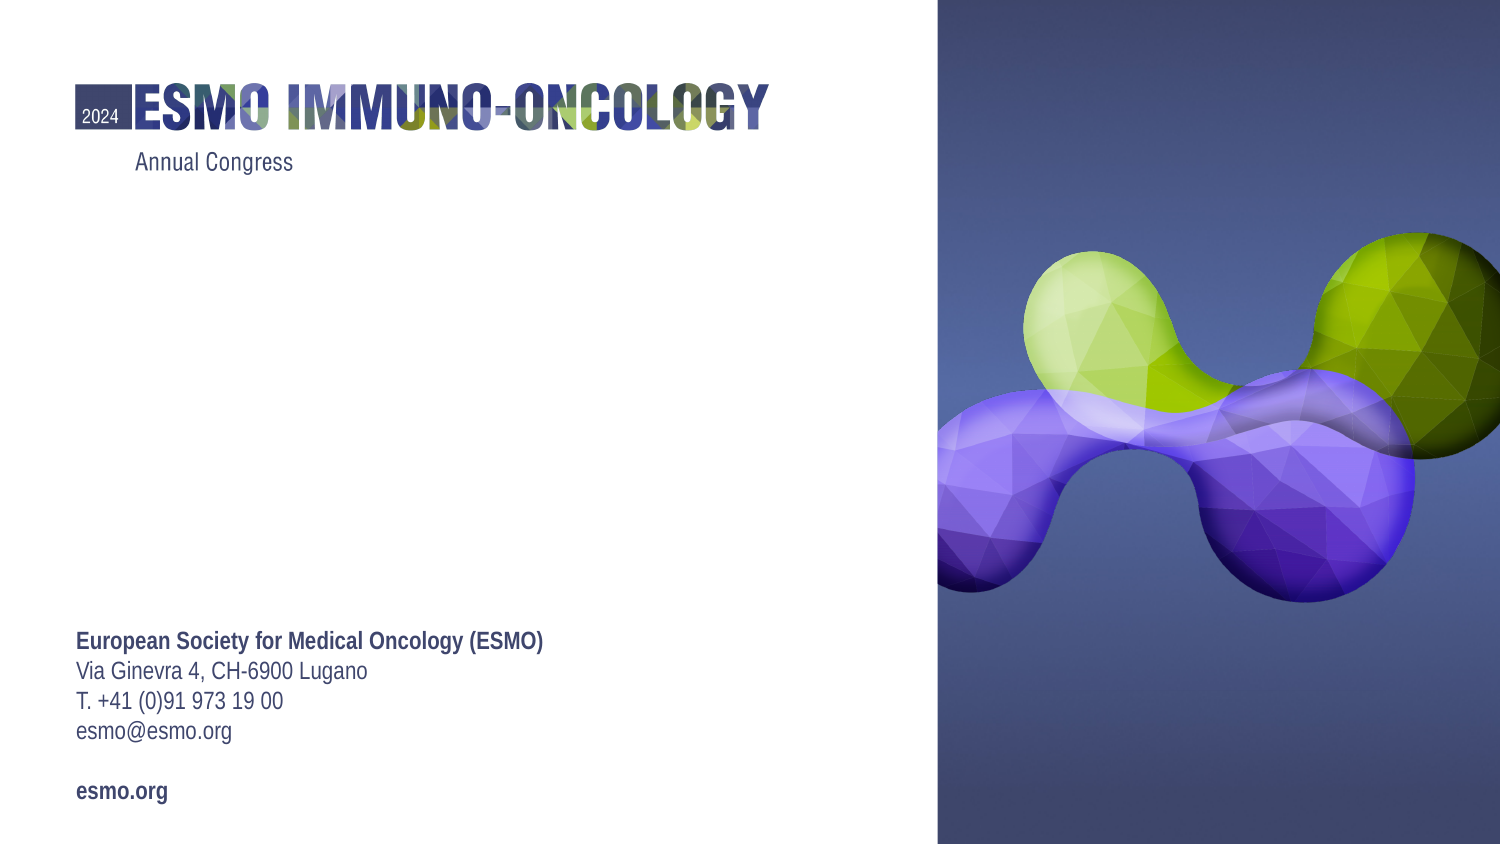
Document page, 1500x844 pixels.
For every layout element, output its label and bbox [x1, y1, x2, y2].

picture [937, 0, 1500, 844]
picture [75, 83, 769, 175]
